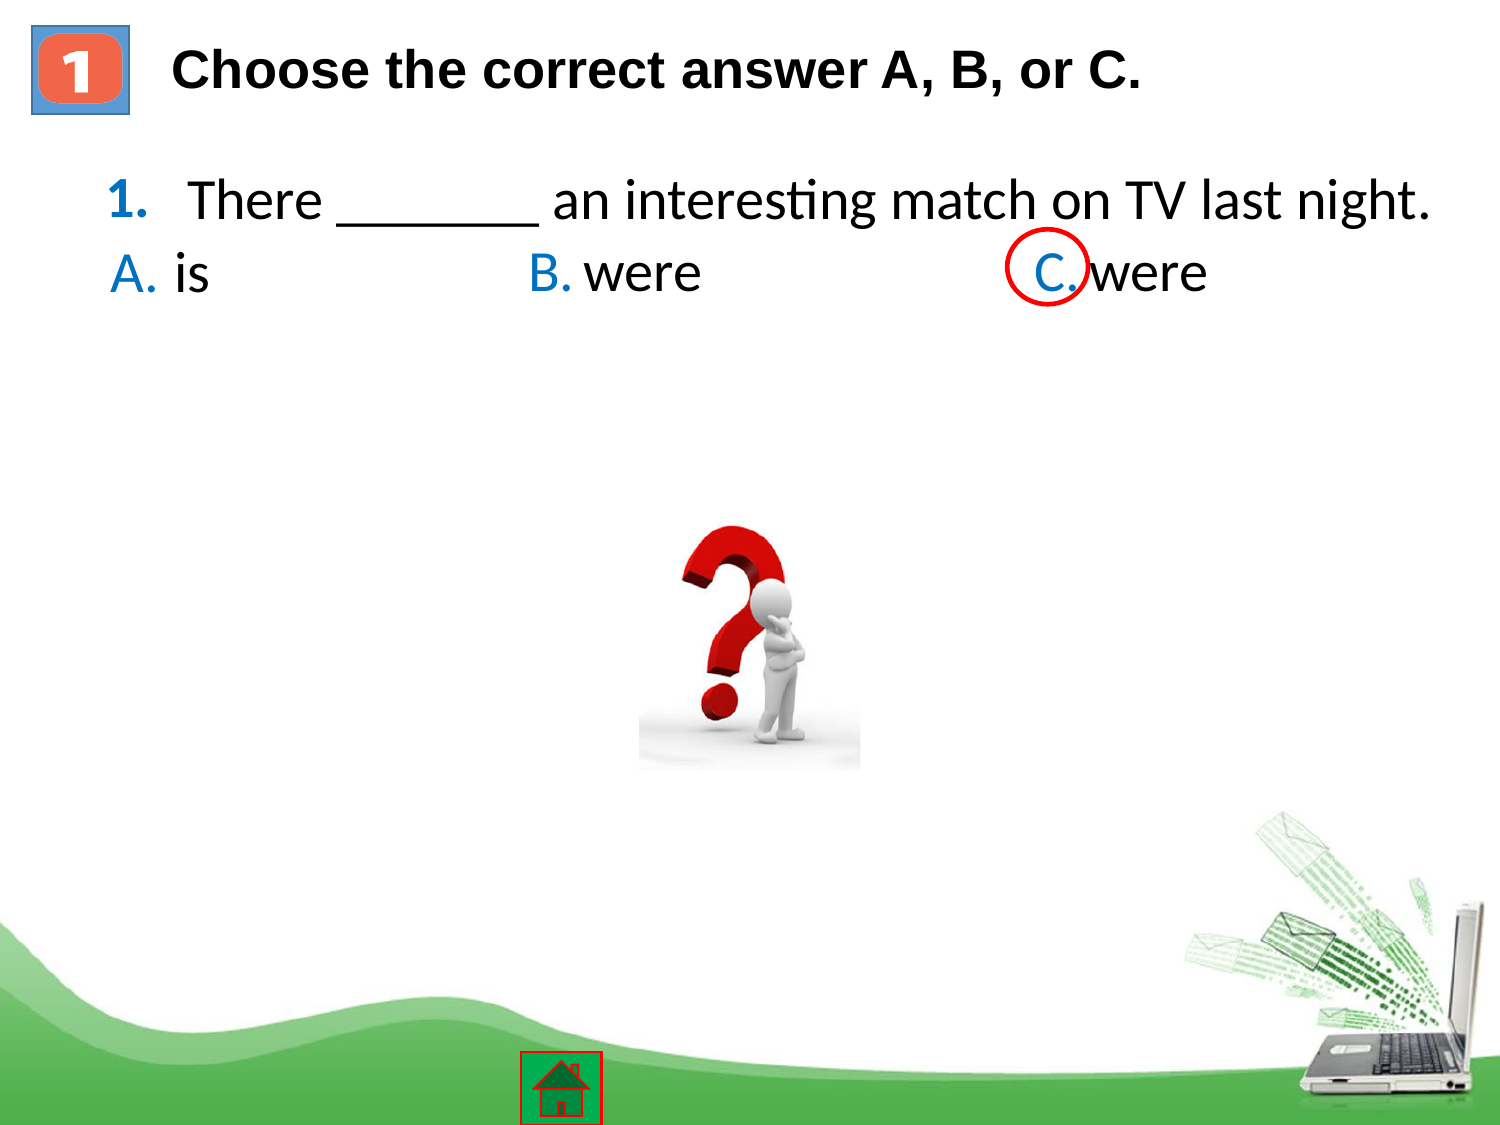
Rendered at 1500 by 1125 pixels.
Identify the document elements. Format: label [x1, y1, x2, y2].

picture [0, 0, 1500, 1125]
text_box [90, 152, 1459, 311]
text_box [1007, 226, 1370, 312]
text_box [84, 227, 466, 313]
list [639, 511, 861, 771]
